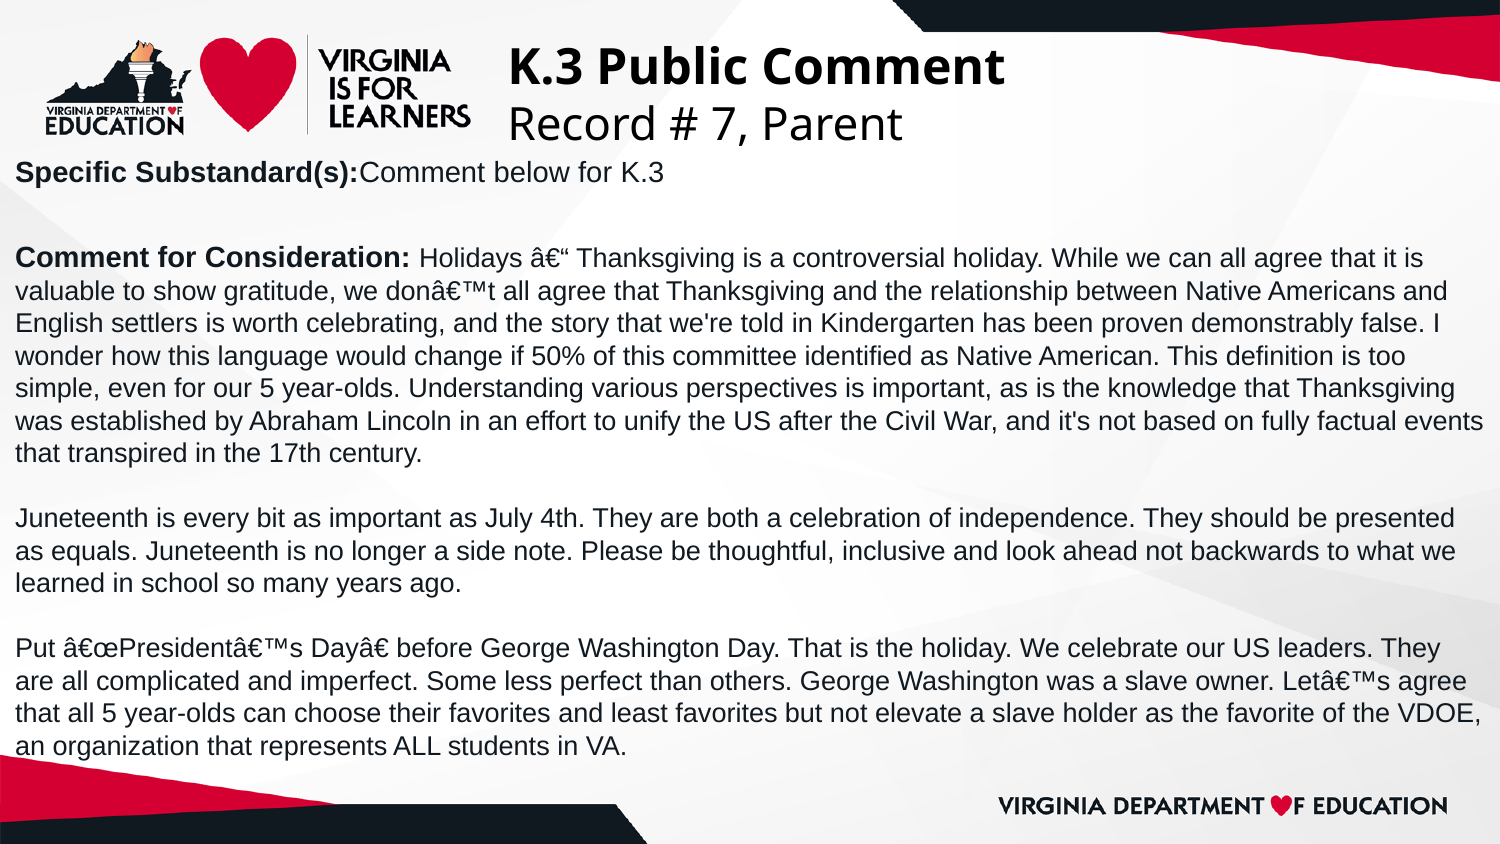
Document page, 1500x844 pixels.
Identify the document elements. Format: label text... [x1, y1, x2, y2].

title K.3 Public Comment Record # 7, Parent [492, 0, 1439, 138]
subtitle Specific Substandard(s):Comment below for K.3 Comment for Consideration: Holidays â€“ Thanksgiving is a controversial holiday. While we can all agree that it is valuable to show gratitude, we donâ€™t all agree that Thanksgiving and the relationship between Native Americans and English settlers is worth celebrating, and the story that we're told in Kindergarten has been proven demonstrably false. I wonder how this language would change if 50% of this committee identified as Native American. This definition is too simple, even for our 5 year-olds. Understanding various perspectives is important, as is the knowledge that Thanksgiving was established by Abraham Lincoln in an effort to unify the US after the Civil War, and it's not based on fully factual events that transpired in the 17th century. Juneteenth is every bit as important as July 4th. They are both a celebration of independence. They should be presented as equals. Juneteenth is no longer a side note. Please be thoughtful, inclusive and look ahead not backwards to what we learned in school so many years ago. Put â€œPresidentâ€™s Dayâ€ before George Washington Day. That is the holiday. We celebrate our US leaders. They are all complicated and imperfect. Some less perfect than others. George Washington was a slave owner. Letâ€™s agree that all 5 year-olds can choose their favorites and least favorites but not elevate a slave holder as the favorite of the VDOE, an organization that represents ALL students in VA. [0, 138, 1500, 844]
picture [1439, 0, 1500, 138]
picture [0, 0, 492, 138]
